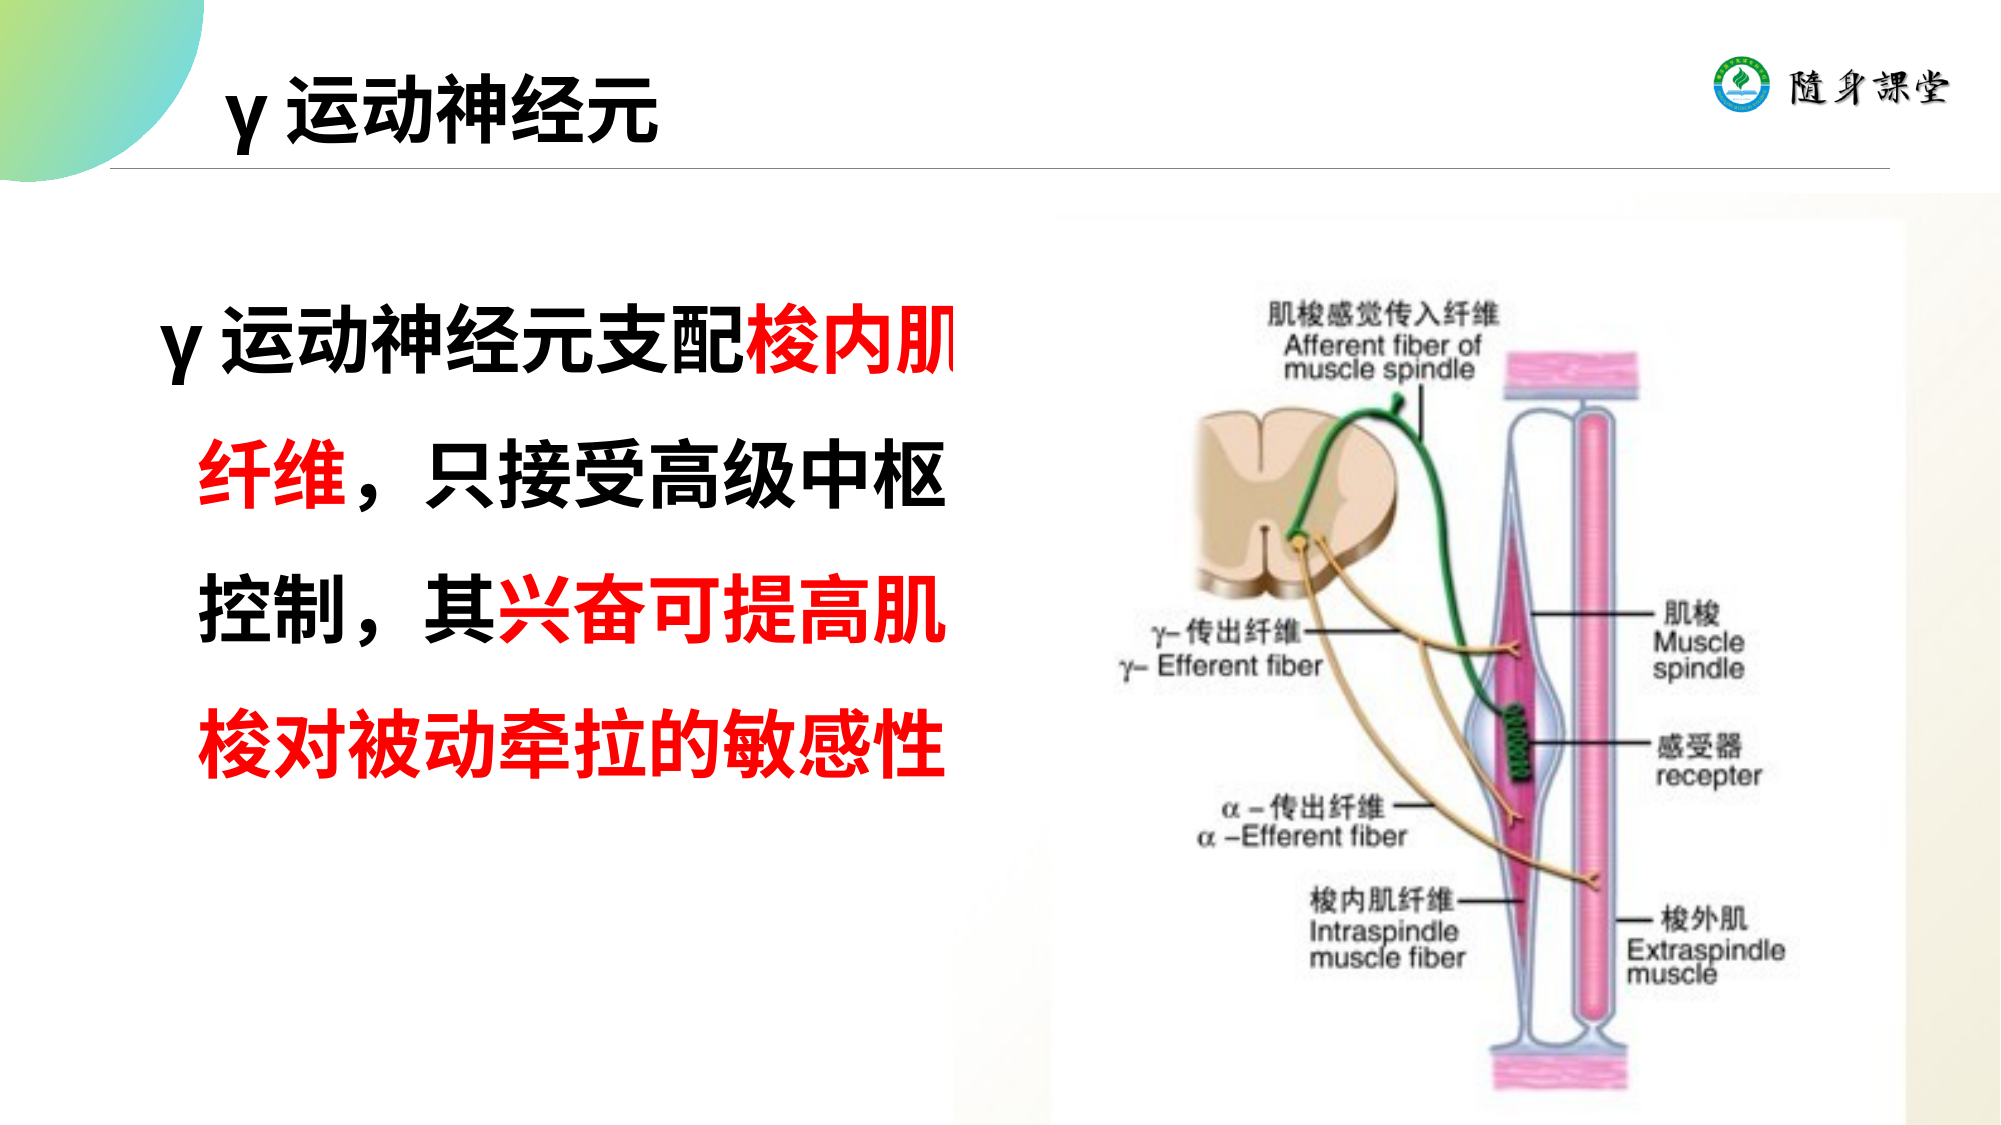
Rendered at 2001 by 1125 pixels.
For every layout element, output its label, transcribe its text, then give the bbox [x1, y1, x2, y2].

picture [953, 193, 2000, 1125]
picture [1850, 45, 1954, 124]
title γ运动神经元 [210, 0, 1850, 162]
list γ运动神经元支配梭内肌纤维，只接受高级中枢控制，其兴奋可提高肌梭对被动牵拉的敏感性 [145, 239, 953, 640]
